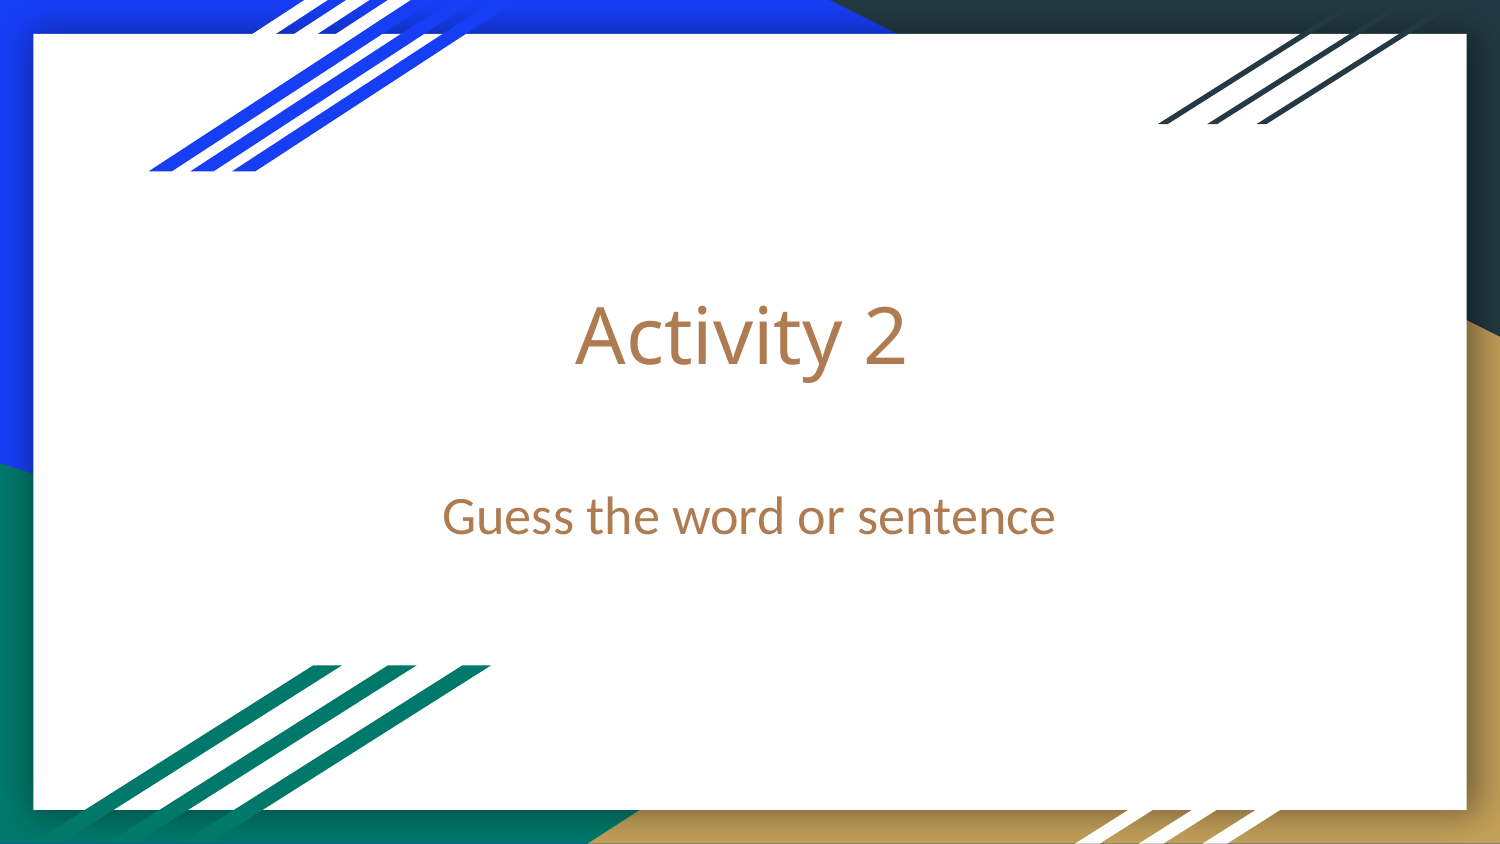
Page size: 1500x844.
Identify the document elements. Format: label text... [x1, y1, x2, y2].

title Activity 2 [302, 213, 1182, 452]
subtitle Guess the word or sentence [310, 465, 1190, 551]
